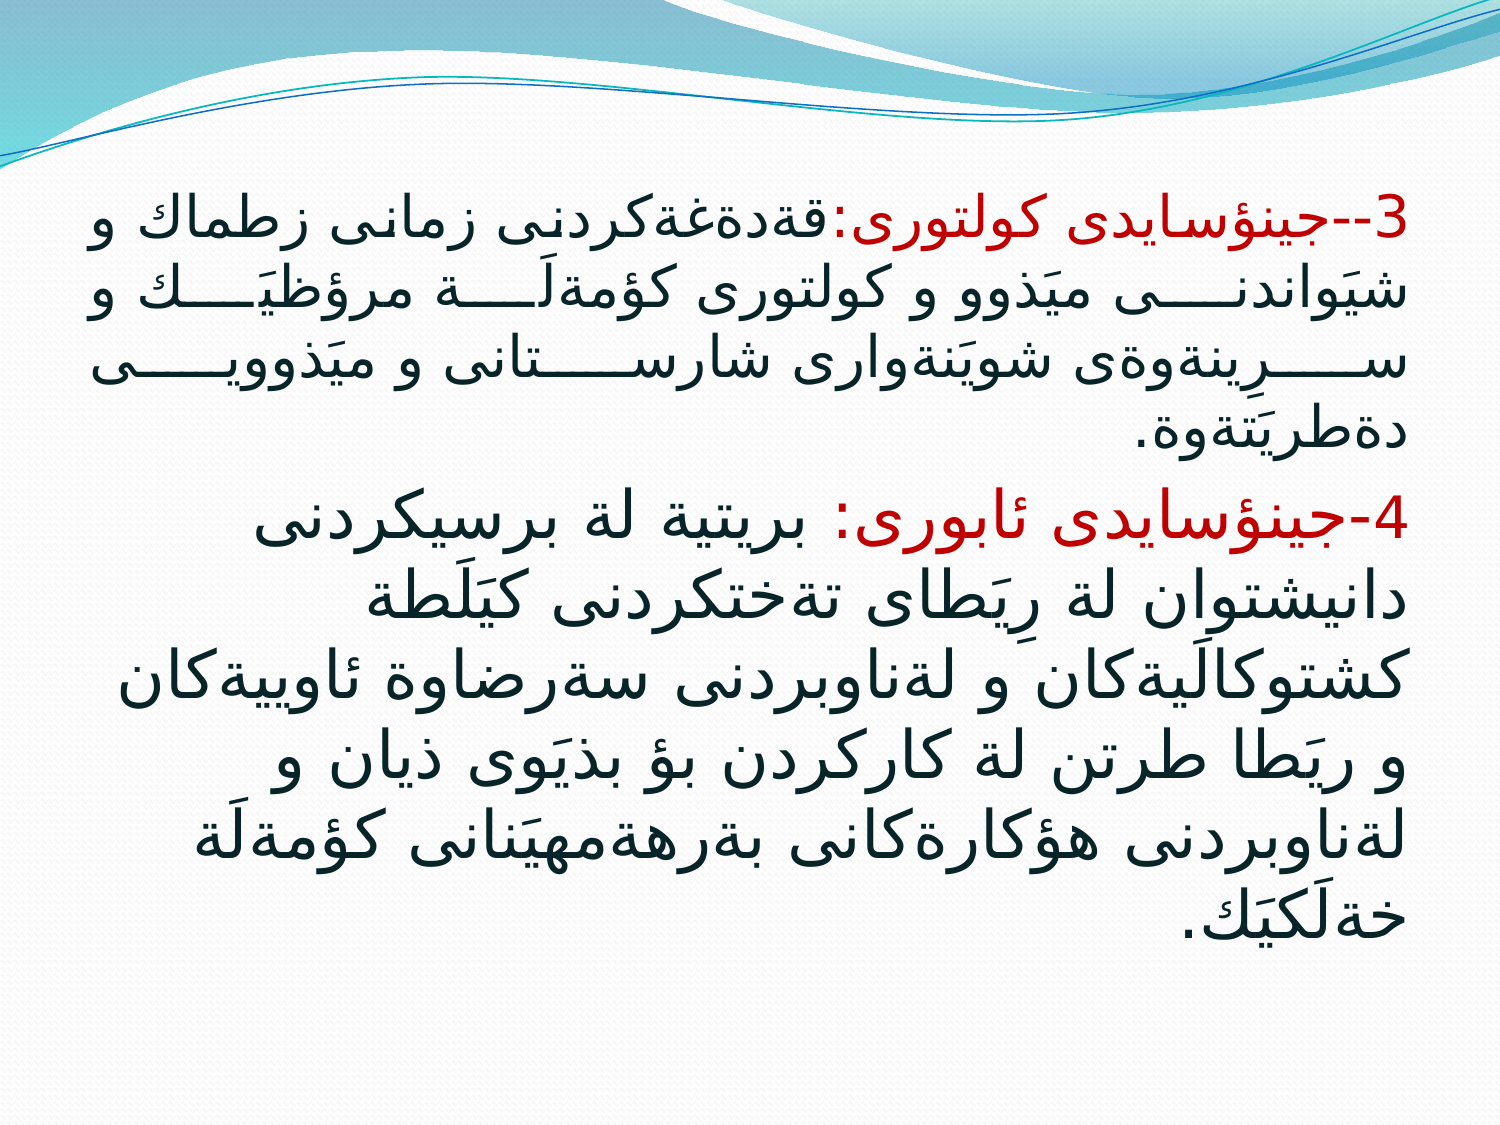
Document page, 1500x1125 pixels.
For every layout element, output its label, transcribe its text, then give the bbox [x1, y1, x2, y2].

list 3--جينؤسايدى كولتورى:قةدةغةكردنى زمانى زطماك و شيَواندنى ميَذوو و كولتورى كؤمةلَة مرؤظيَك و سرِينةوةى شويَنةوارى شارستانى و ميَذوويى دةطريَتةوة. 4-جينؤسايدى ئابورى: بريتية لة برسيكردنى دانيشتوان لة رِيَطاى تةختكردنى كيَلَطة كشتوكالَيةكان و لةناوبردنى سةرضاوة ئاوييةكان و ريَطا طرتن لة كاركردن بؤ بذيَوى ذيان و لةناوبردنى هؤكارةكانى بةرهةمهيَنانى كؤمةلَة خةلَكيَك. [75, 90, 1425, 1038]
